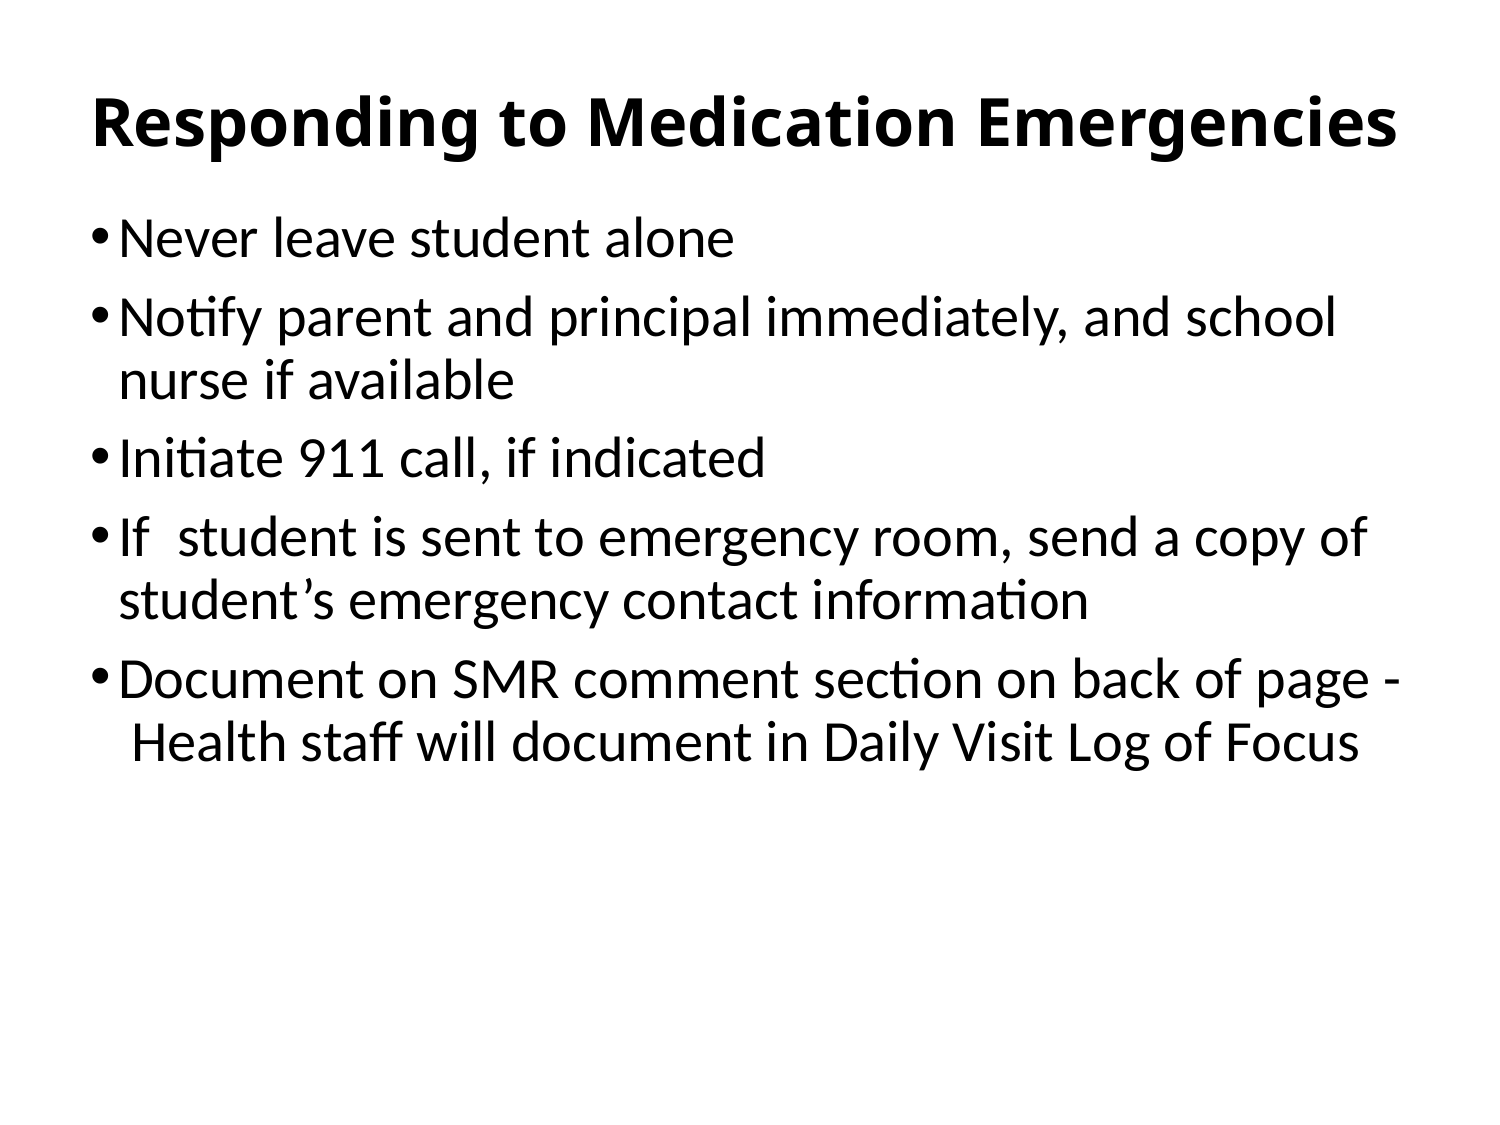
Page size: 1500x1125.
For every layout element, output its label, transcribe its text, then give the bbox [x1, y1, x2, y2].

list Never leave student alone Notify parent and principal immediately, and school nurse if available Initiate 911 call, if indicated If student is sent to emergency room, send a copy of student’s emergency contact information Document on SMR comment section on back of page - Health staff will document in Daily Visit Log of Focus [75, 200, 1425, 1063]
title Responding to Medication Emergencies [75, 49, 1425, 200]
